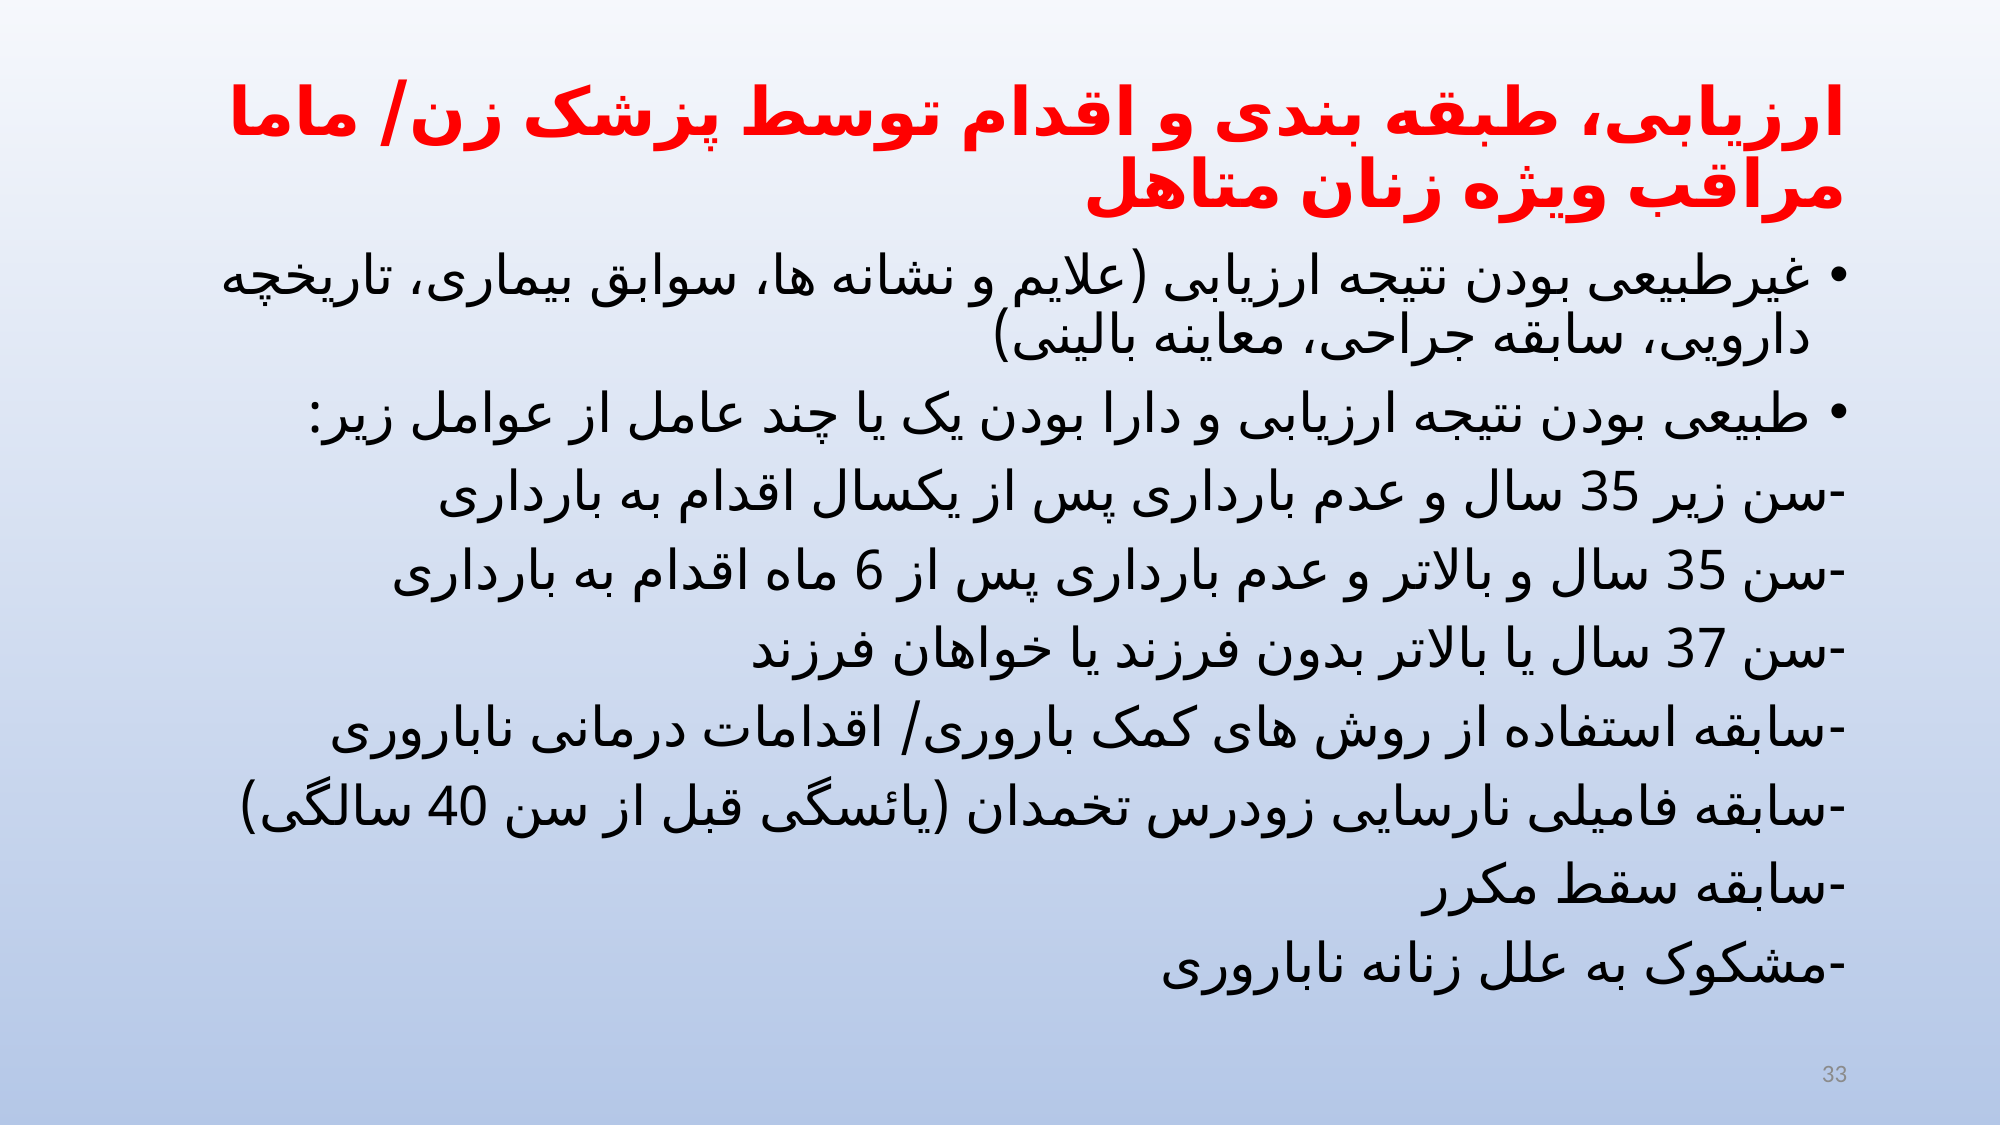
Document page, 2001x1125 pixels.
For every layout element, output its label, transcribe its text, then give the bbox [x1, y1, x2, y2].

title ارزیابی، طبقه بندی و اقدام توسط پزشک زن/ ماما مراقب ویژه زنان متاهل [137, 59, 1863, 239]
slide_number 33 [1412, 1042, 1863, 1103]
list غیرطبیعی بودن نتیجه ارزیابی (علایم و نشانه ها، سوابق بیماری، تاریخچه دارویی، سابقه جراحی، معاینه بالینی) طبیعی بودن نتیجه ارزیابی و دارا بودن یک یا چند عامل از عوامل زیر: -سن زیر 35 سال و عدم بارداری پس از یکسال اقدام به بارداری -سن 35 سال و بالاتر و عدم بارداری پس از 6 ماه اقدام به بارداری -سن 37 سال یا بالاتر بدون فرزند یا خواهان فرزند -سابقه استفاده از روش های کمک باروری/ اقدامات درمانی ناباروری -سابقه فامیلی نارسایی زودرس تخمدان (یائسگی قبل از سن 40 سالگی) -سابقه سقط مکرر -مشکوک به علل زنانه ناباروری [137, 239, 1863, 1014]
